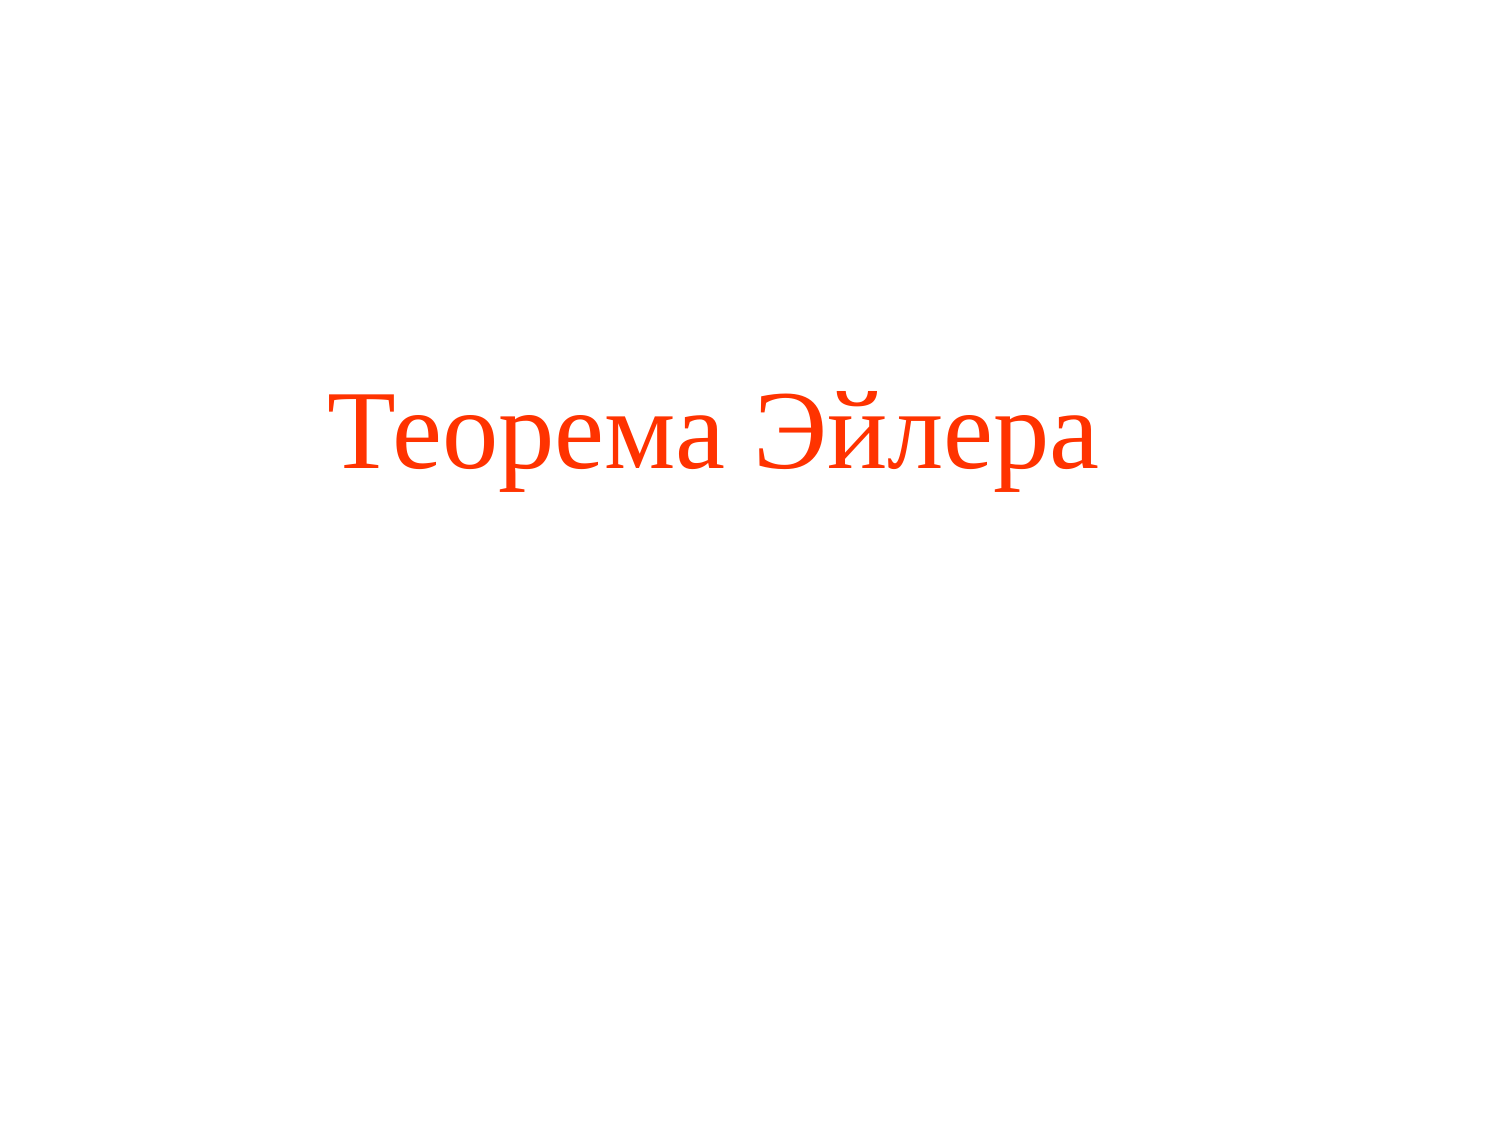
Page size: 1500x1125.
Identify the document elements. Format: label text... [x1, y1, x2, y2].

title Теорема Эйлера [76, 338, 1352, 510]
